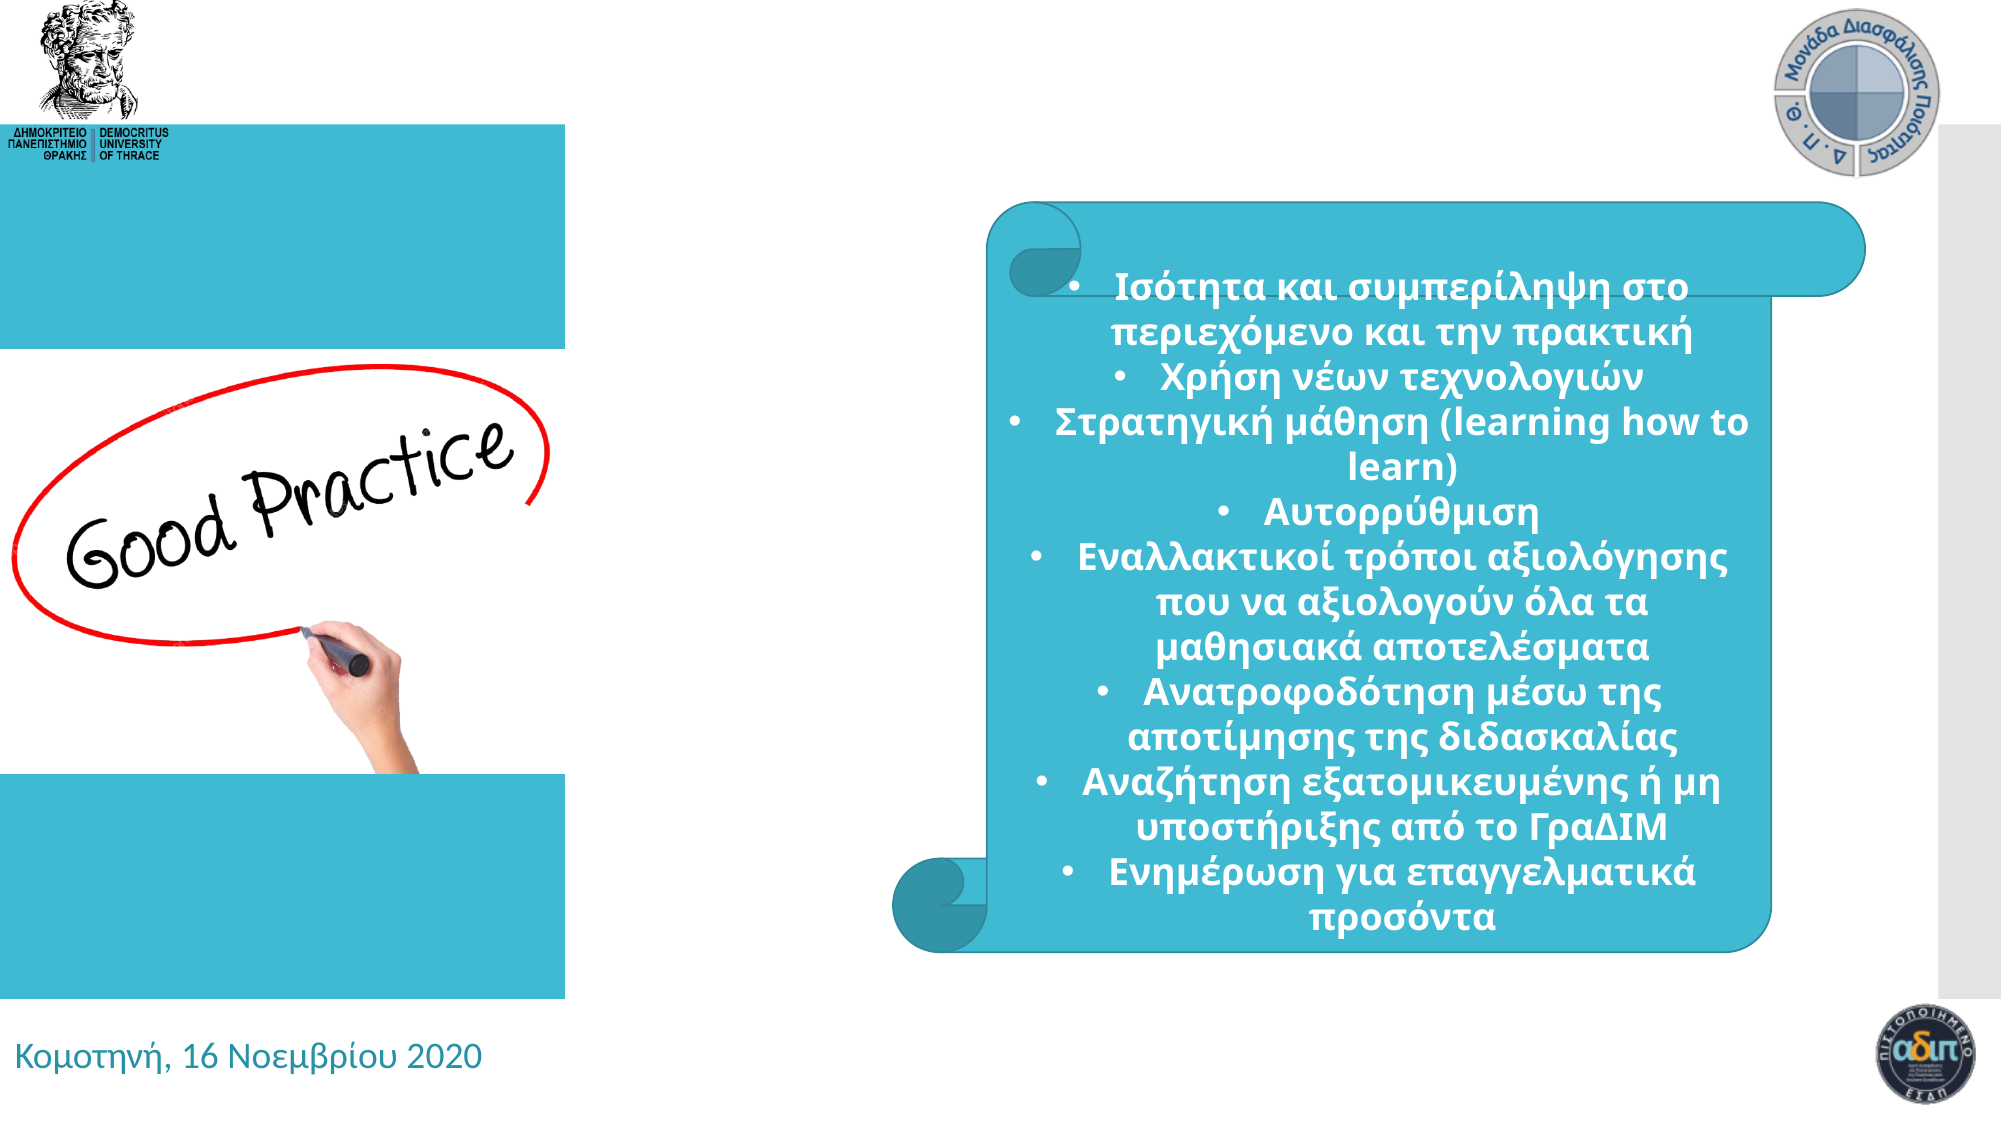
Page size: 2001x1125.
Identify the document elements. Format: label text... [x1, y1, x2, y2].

text_box Κομοτηνή, 16 Νοεμβρίου 2020 [0, 1024, 569, 1084]
picture [1864, 989, 2000, 1125]
text_box Ισότητα και συμπερίληψη στο περιεχόμενο και την πρακτική Χρήση νέων τεχνολογιών Στρατηγική μάθηση (learning how to learn) Αυτορρύθμιση Εναλλακτικοί τρόποι αξιολόγησης που να αξιολογούν όλα τα μαθησιακά αποτελέσματα Ανατροφοδότηση μέσω της αποτίμησης της διδασκαλίας Αναζήτηση εξατομικευμένης ή μη υποστήριξης από το ΓραΔΙΜ Ενημέρωση για επαγγελματικά προσόντα [892, 201, 1866, 954]
picture [0, 0, 176, 170]
picture [0, 349, 566, 774]
picture [1764, 0, 1951, 187]
